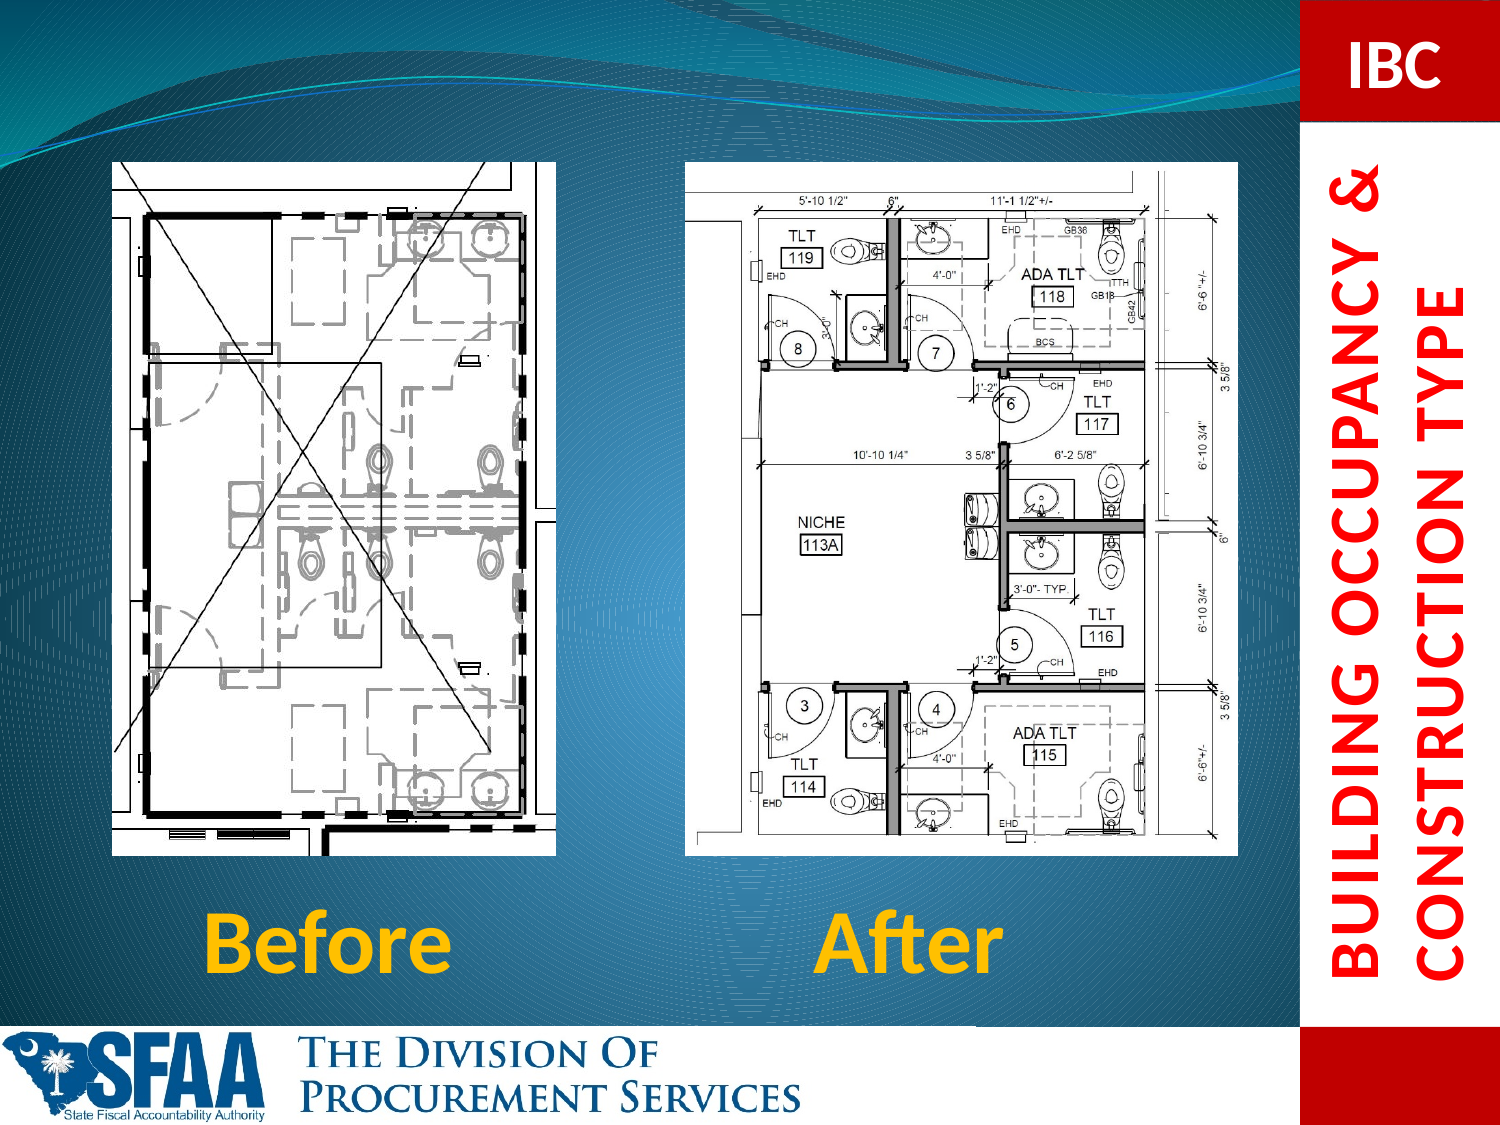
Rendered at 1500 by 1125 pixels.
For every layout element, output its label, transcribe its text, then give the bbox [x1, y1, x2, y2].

text_box After [798, 874, 1124, 1000]
picture [112, 162, 556, 856]
picture [0, 1026, 976, 1125]
text_box Before [187, 874, 513, 1000]
text_box [24, 0, 1140, 97]
picture [684, 162, 1238, 856]
